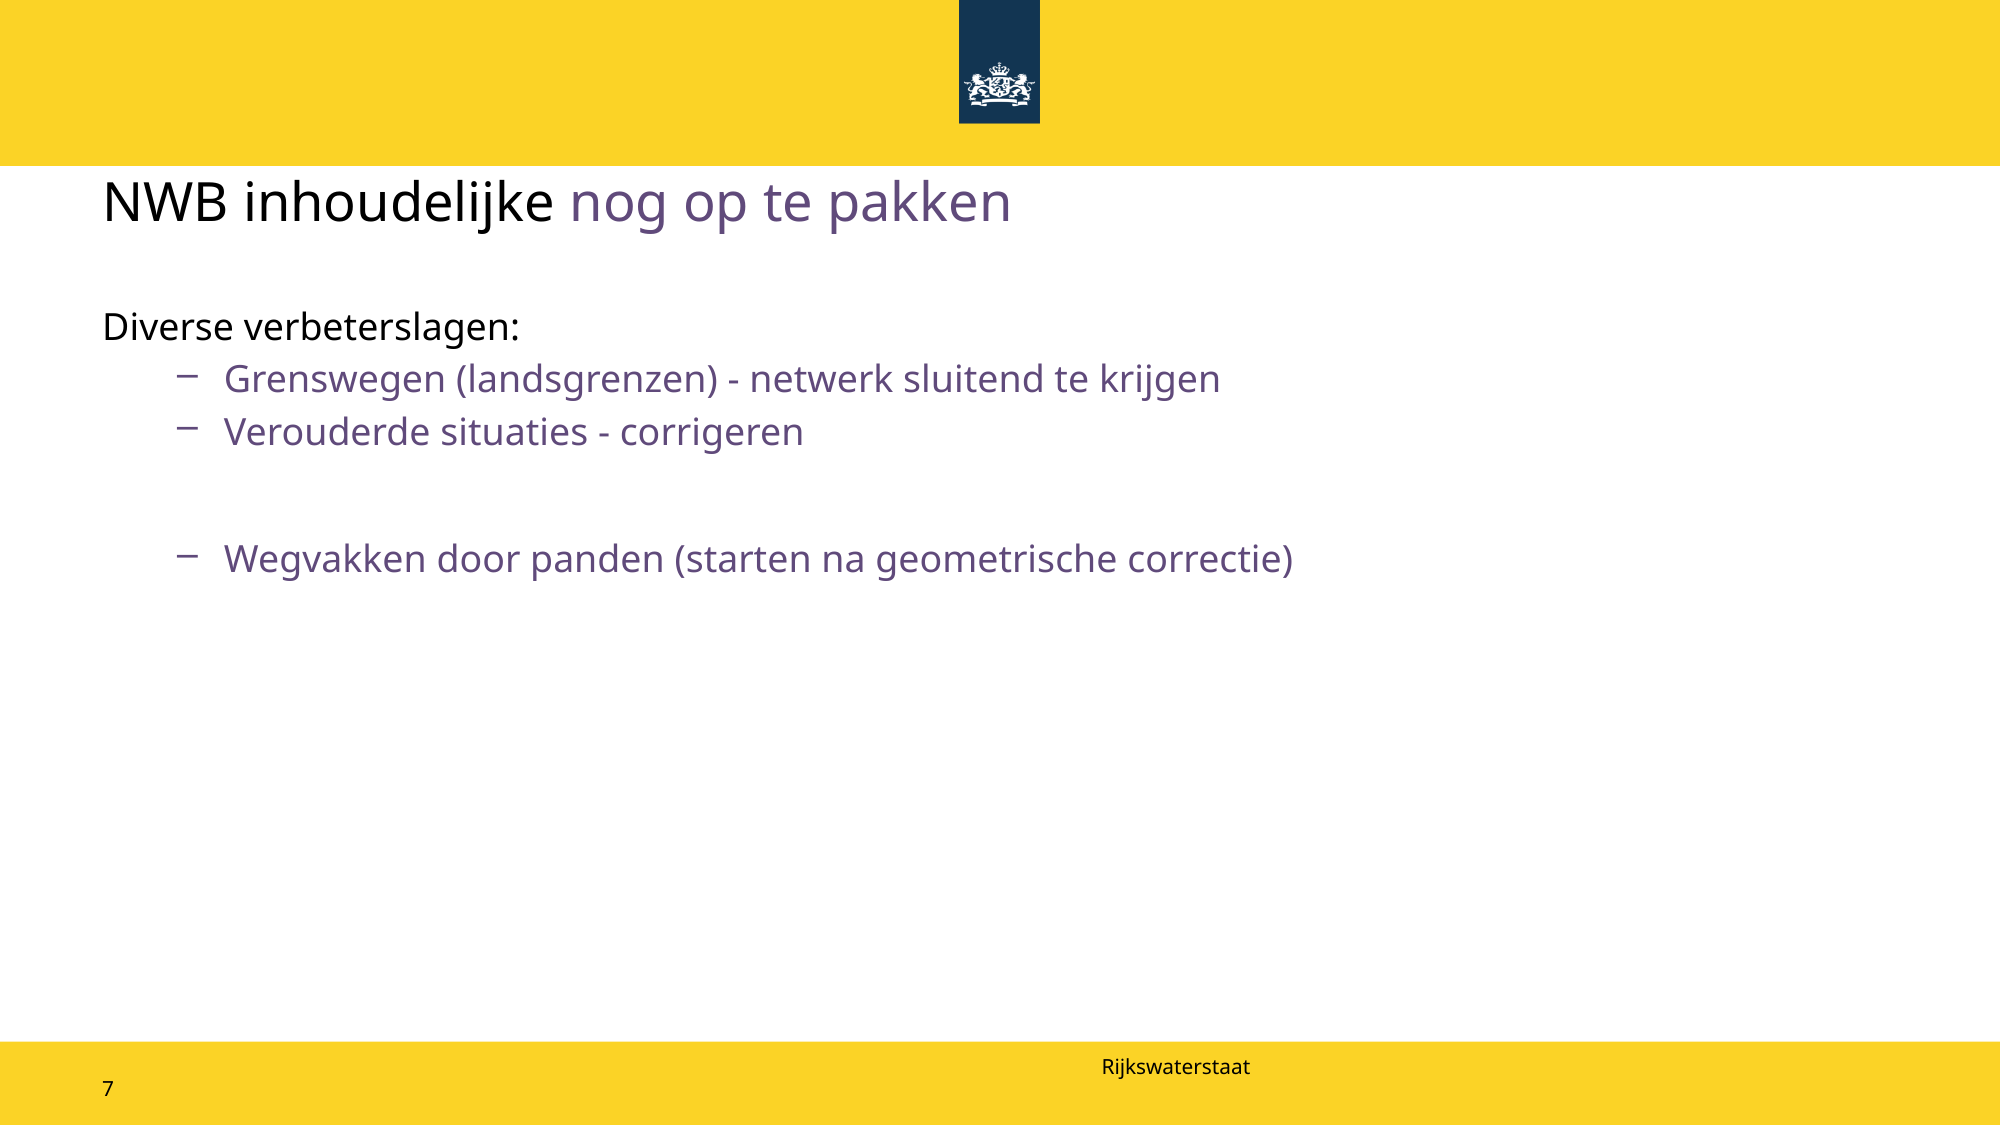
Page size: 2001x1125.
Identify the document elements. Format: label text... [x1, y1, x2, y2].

slide_number 7 [102, 1084, 519, 1105]
picture [957, 0, 1044, 125]
list Diverse verbeterslagen: Grenswegen (landsgrenzen) - netwerk sluitend te krijgen Verouderde situaties - corrigeren Wegvakken door panden (starten na geometrische correctie) [102, 302, 1940, 1019]
title NWB inhoudelijke nog op te pakken [102, 162, 1940, 244]
